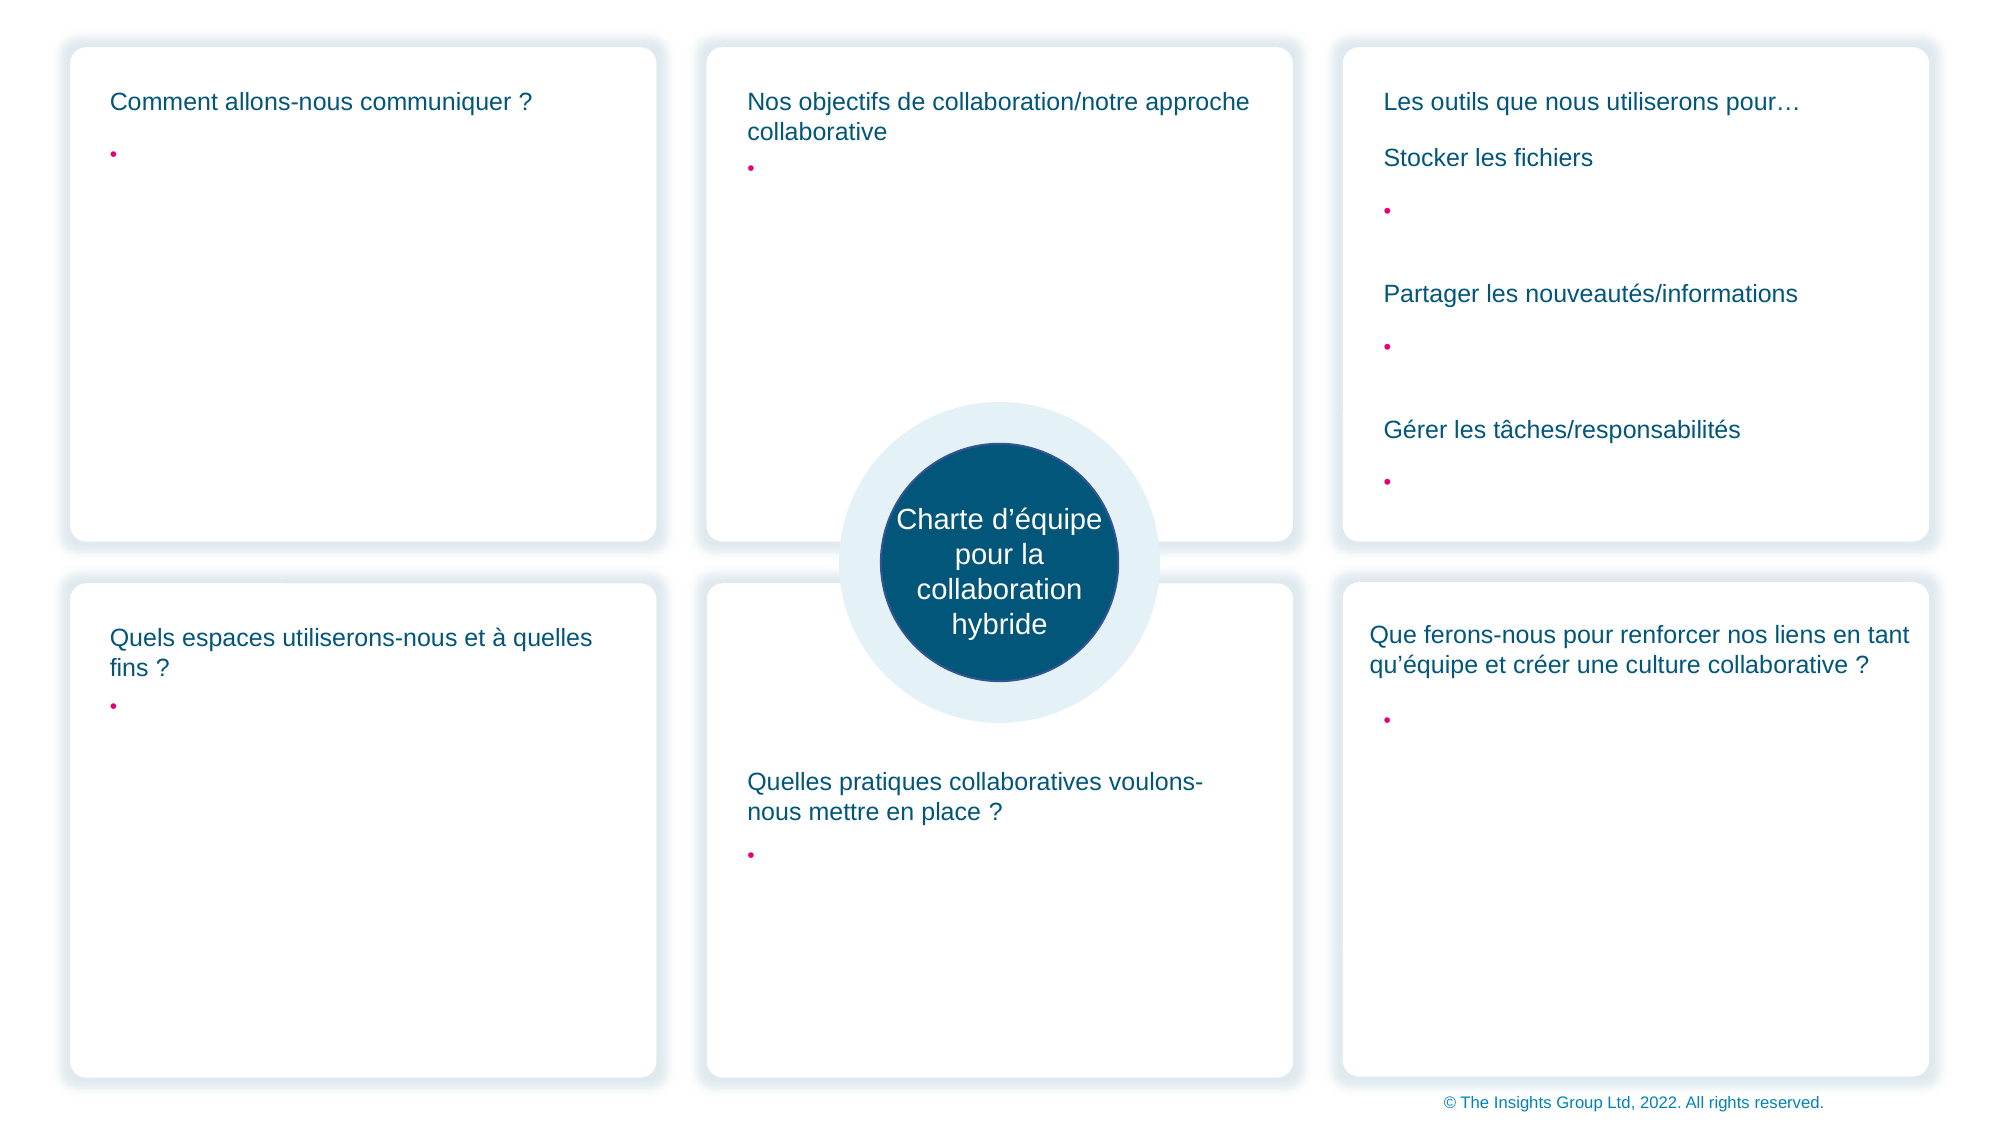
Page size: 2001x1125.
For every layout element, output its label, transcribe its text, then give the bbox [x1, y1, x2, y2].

text_box [1341, 581, 1931, 1078]
text_box Nos objectifs de collaboration/notre approche collaborative [732, 78, 1267, 148]
text_box [732, 835, 1267, 876]
text_box [1368, 700, 1903, 741]
text_box [69, 582, 658, 1079]
text_box [732, 148, 1267, 189]
text_box Quelles pratiques collaboratives voulons-nous mettre en place ? [732, 758, 1267, 833]
text_box Les outils que nous utiliserons pour… [1368, 78, 1904, 123]
text_box Partager les nouveautés/informations [1368, 270, 1903, 368]
text_box [95, 134, 630, 175]
text_box [95, 686, 630, 727]
text_box [1341, 46, 1931, 543]
text_box [69, 46, 658, 543]
text_box Quels espaces utiliserons-nous et à quelles fins ? [95, 614, 609, 686]
text_box Stocker les fichiers [1368, 134, 1903, 232]
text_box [839, 401, 1161, 723]
text_box Gérer les tâches/responsabilités [1368, 405, 1903, 503]
text_box [705, 46, 1294, 543]
text_box Que ferons-nous pour renforcer nos liens en tant qu’équipe et créer une culture collaborative ? [1354, 610, 1942, 686]
text_box Comment allons-nous communiquer ? [95, 78, 630, 123]
text_box [705, 582, 1295, 1079]
